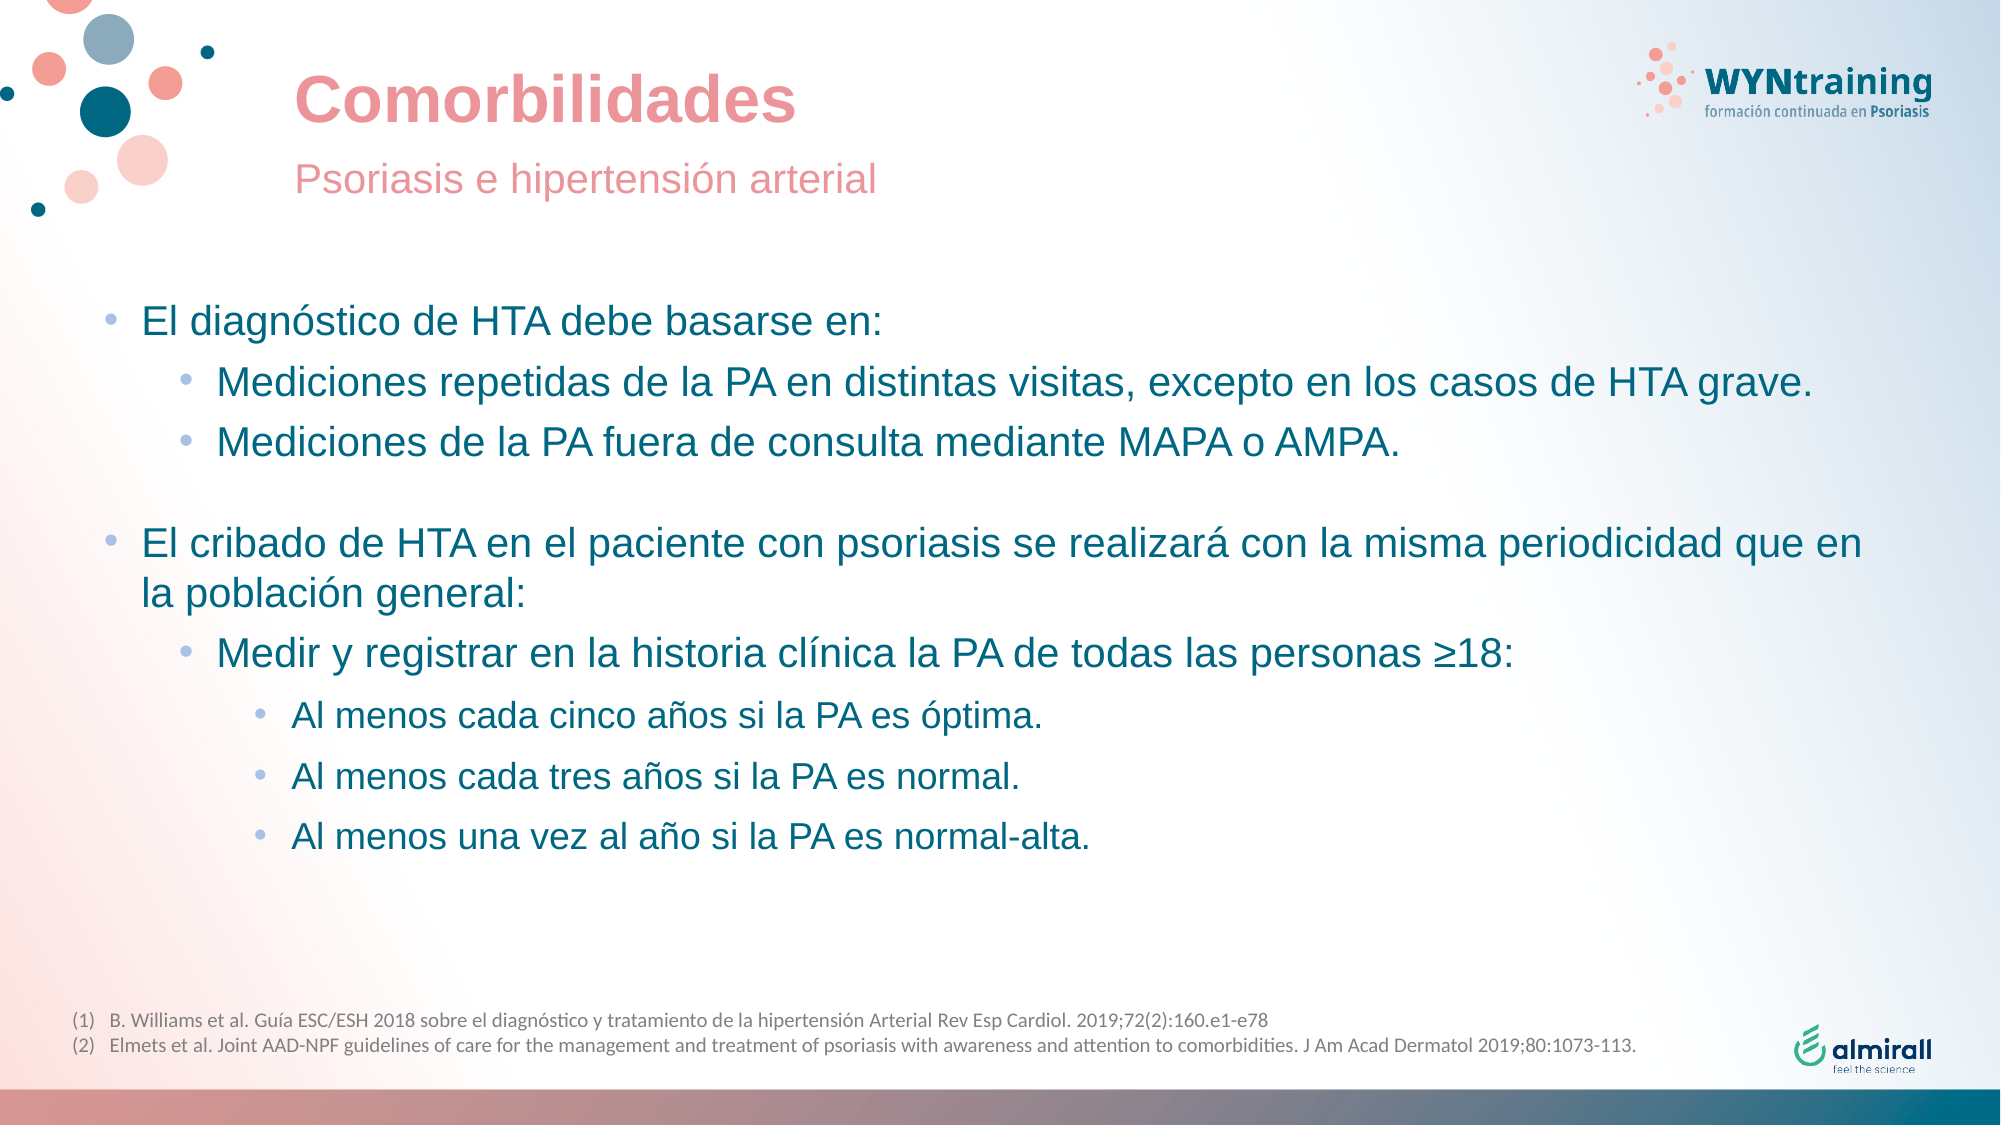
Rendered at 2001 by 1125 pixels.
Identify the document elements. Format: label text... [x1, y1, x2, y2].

text_box El cribado de HTA en el paciente con psoriasis se realizará con la misma periodicidad que en la población general: Medir y registrar en la historia clínica la PA de todas las personas ≥18: Al menos cada cinco años si la PA es óptima. Al menos cada tres años si la PA es normal. Al menos una vez al año si la PA es normal-alta. [88, 507, 1912, 979]
text_box B. Williams et al. Guía ESC/ESH 2018 sobre el diagnóstico y tratamiento de la hipertensión Arterial Rev Esp Cardiol. 2019;72(2):160.e1-e78 Elmets et al. Joint AAD-NPF guidelines of care for the management and treatment of psoriasis with awareness and attention to comorbidities. J Am Acad Dermatol 2019;80:1073-113. [57, 998, 1865, 1089]
title Comorbilidades [279, 57, 1625, 149]
list El diagnóstico de HTA debe basarse en: Mediciones repetidas de la PA en distintas visitas, excepto en los casos de HTA grave. Mediciones de la PA fuera de consulta mediante MAPA o AMPA. [88, 286, 1912, 507]
list Psoriasis e hipertensión arterial [279, 149, 1625, 213]
picture [0, 0, 2001, 1125]
